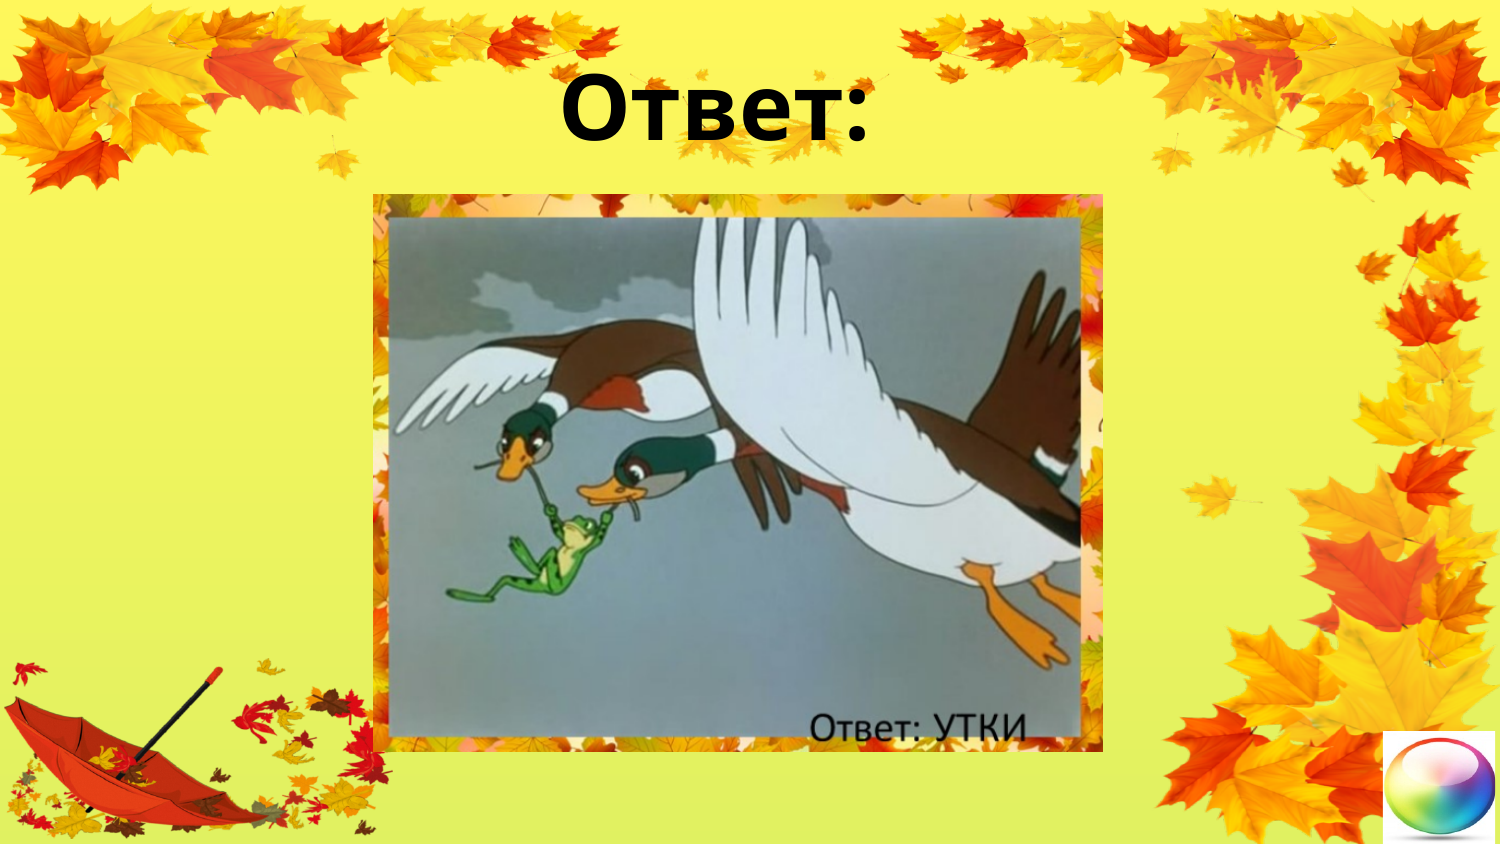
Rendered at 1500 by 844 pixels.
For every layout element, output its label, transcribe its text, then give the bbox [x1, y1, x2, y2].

picture [4, 658, 393, 839]
picture [0, 0, 1500, 844]
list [373, 193, 1104, 752]
title Ответ: [218, 33, 1211, 175]
